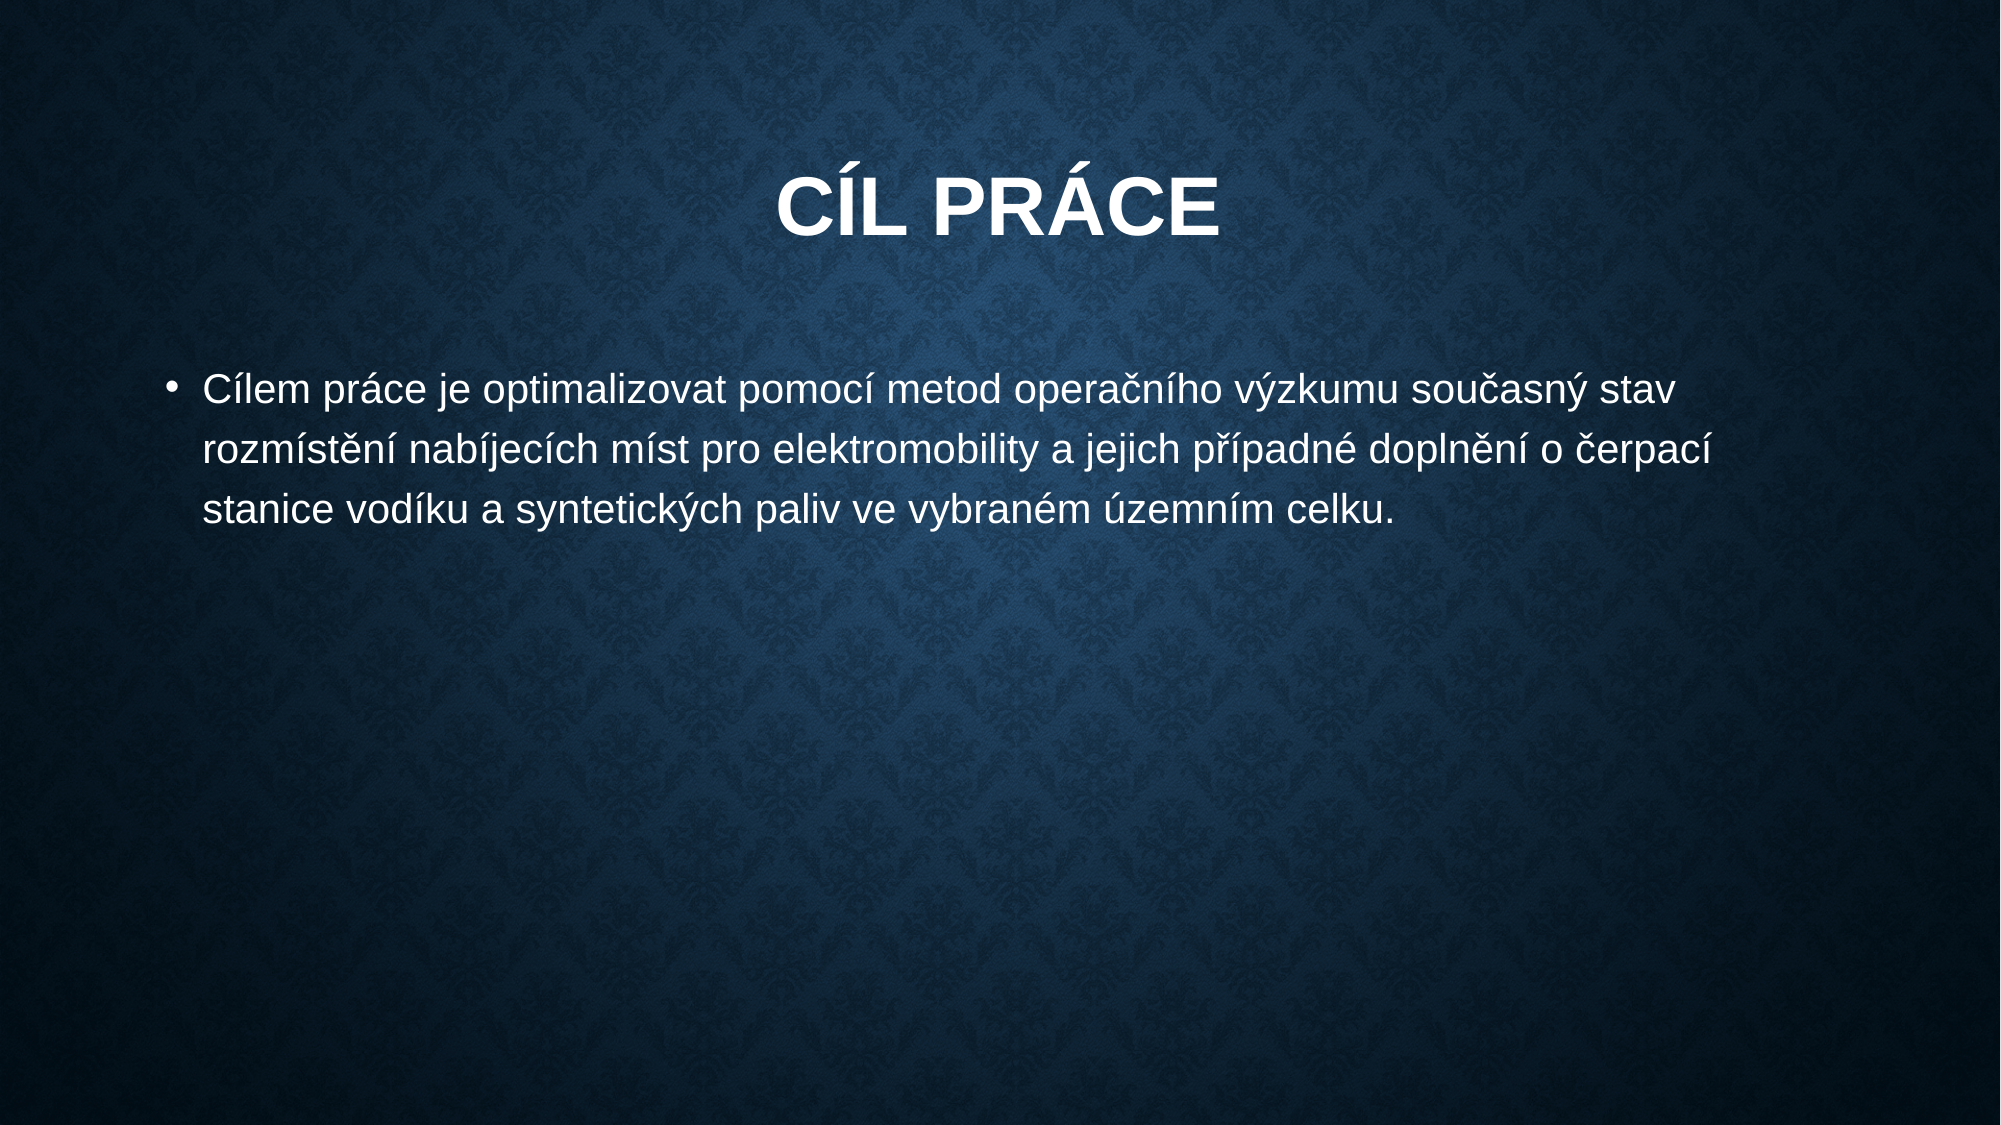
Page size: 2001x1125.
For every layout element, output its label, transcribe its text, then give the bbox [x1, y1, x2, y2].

title Cíl práce [149, 99, 1849, 318]
list Cílem práce je optimalizovat pomocí metod operačního výzkumu současný stav rozmístění nabíjecích míst pro elektromobility a jejich případné doplnění o čerpací stanice vodíku a syntetických paliv ve vybraném územním celku. [149, 343, 1849, 950]
